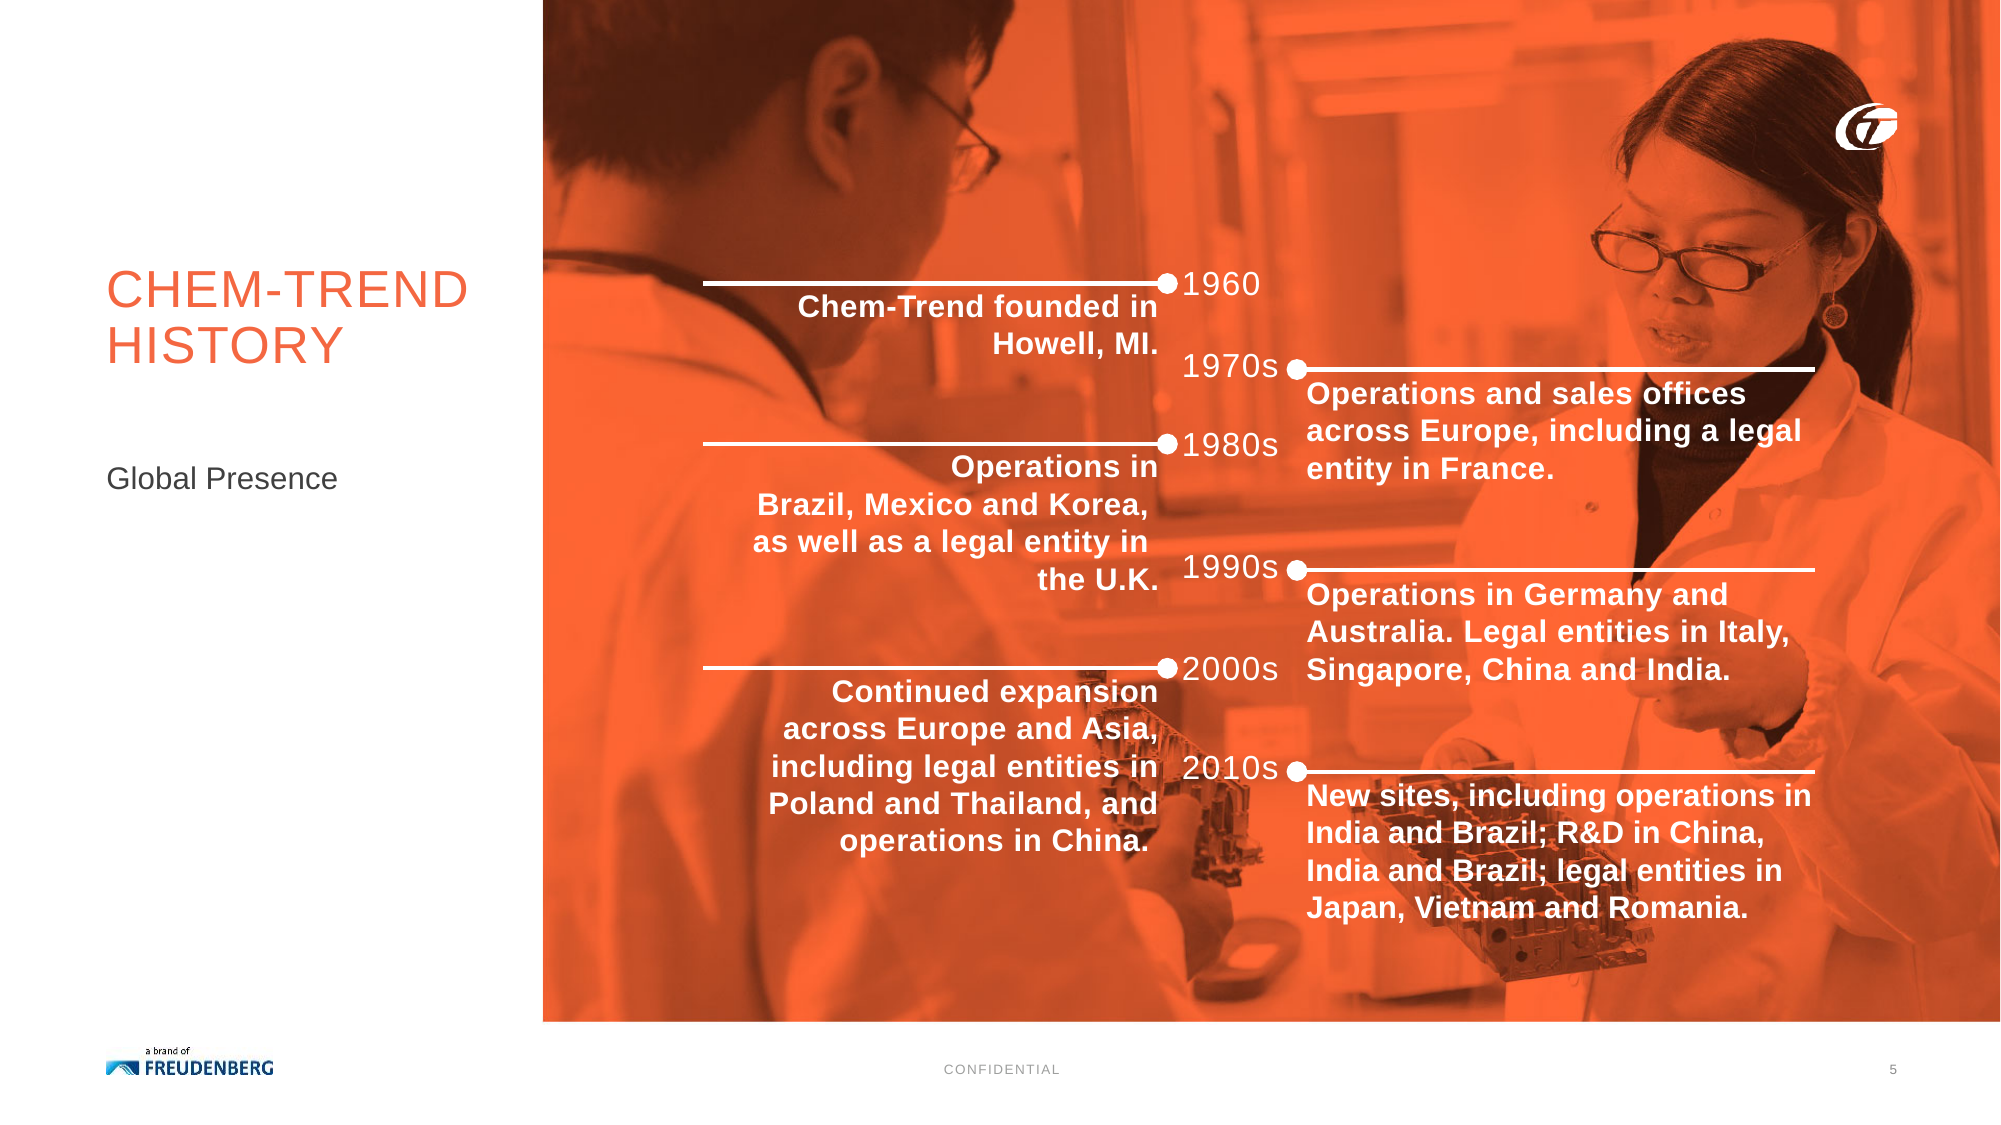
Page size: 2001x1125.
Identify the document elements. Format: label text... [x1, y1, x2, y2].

text_box 1970s [1181, 343, 1290, 384]
title Chem-Trend History [106, 262, 494, 462]
text_box Operations in Germany and Australia. Legal entities in Italy, Singapore, China and India. [1306, 573, 1830, 687]
slide_number 5 [1447, 1017, 1898, 1077]
text_box 1980s [1181, 422, 1290, 463]
picture [0, 0, 2001, 1125]
text_box Continued expansion across Europe and Asia, including legal entities in Poland and Thailand, and operations in China. [678, 670, 1160, 859]
text_box Operations in Brazil, Mexico and Korea, as well as a legal entity in the U.K. [699, 446, 1160, 597]
text_box 2010s [1181, 746, 1290, 787]
slide_number CONFIDENTIAL [768, 1017, 1236, 1077]
text_box Operations and sales offices across Europe, including a legal entity in France. [1306, 372, 1816, 486]
text_box 2000s [1181, 647, 1290, 688]
list Global Presence [106, 462, 494, 950]
text_box 1960 [1181, 262, 1290, 303]
text_box New sites, including operations in India and Brazil; R&D in China, India and Brazil; legal entities in Japan, Vietnam and Romania. [1306, 775, 1830, 925]
text_box Chem-Trend founded in Howell, MI. [556, 286, 1160, 362]
text_box 1990s [1181, 544, 1290, 585]
